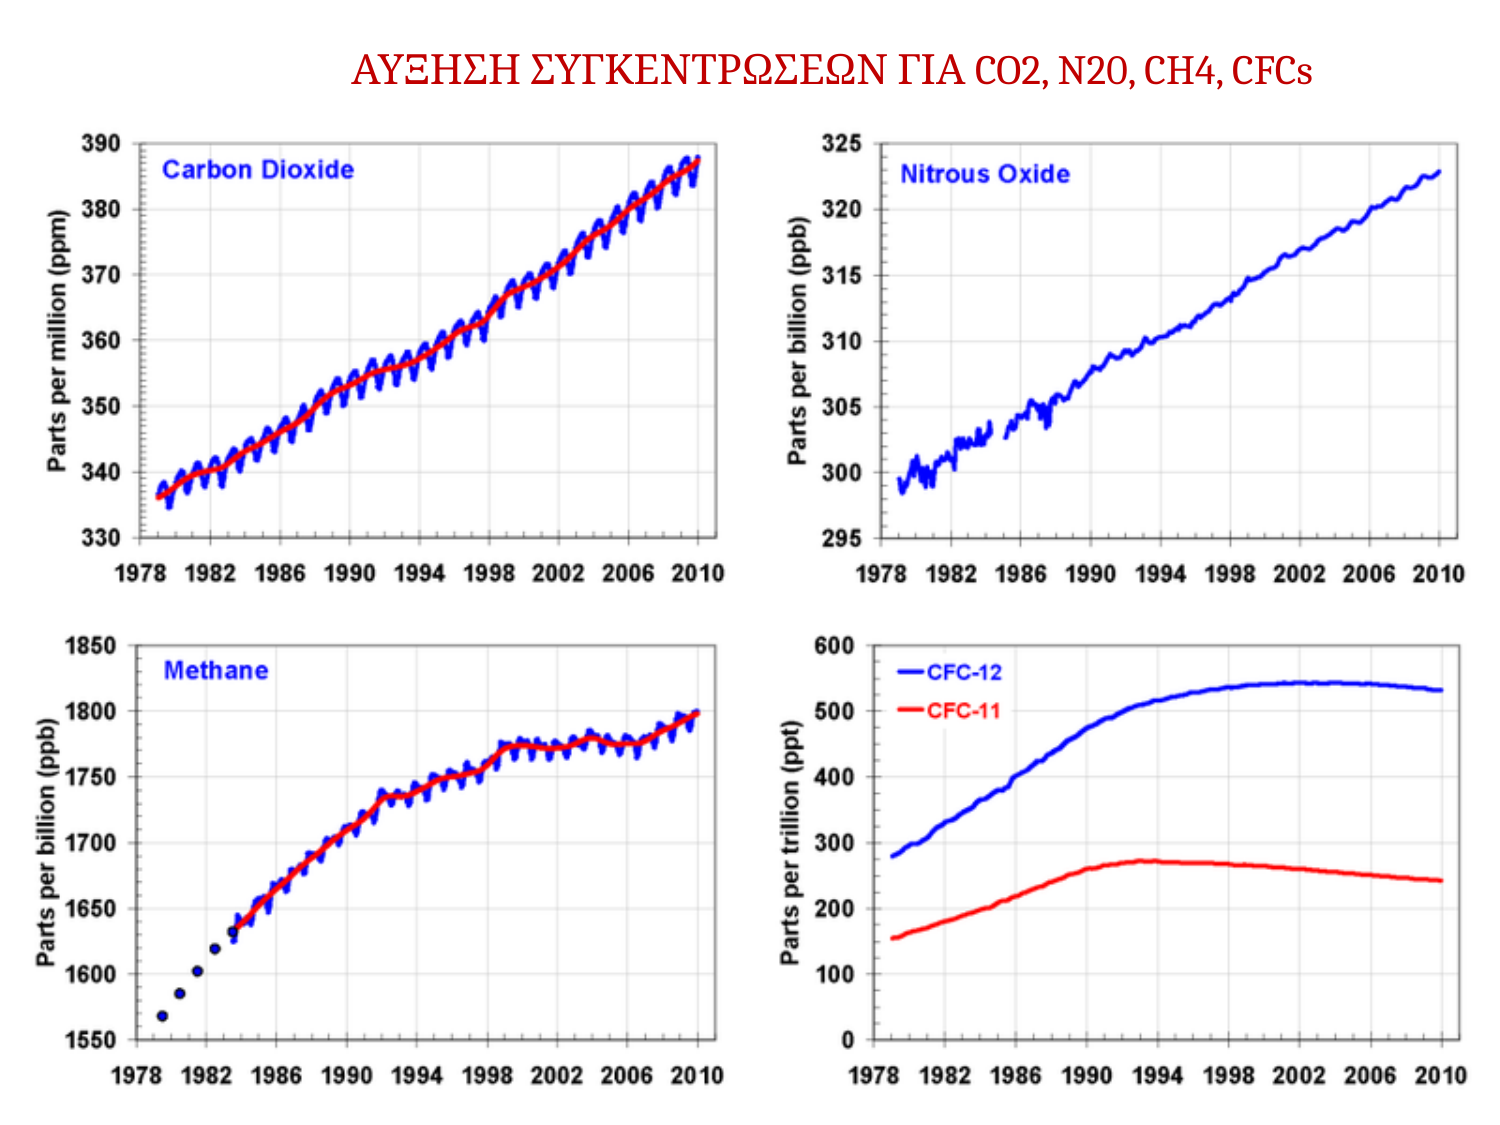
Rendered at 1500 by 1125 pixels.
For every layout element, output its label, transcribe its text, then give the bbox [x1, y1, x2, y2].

picture [0, 110, 1500, 1125]
title ΑΥΞΗΣΗ ΣΥΓΚΕΝΤΡΩΣΕΩΝ ΓΙΑ CO2, N20, CH4, CFCs [194, 19, 1470, 109]
